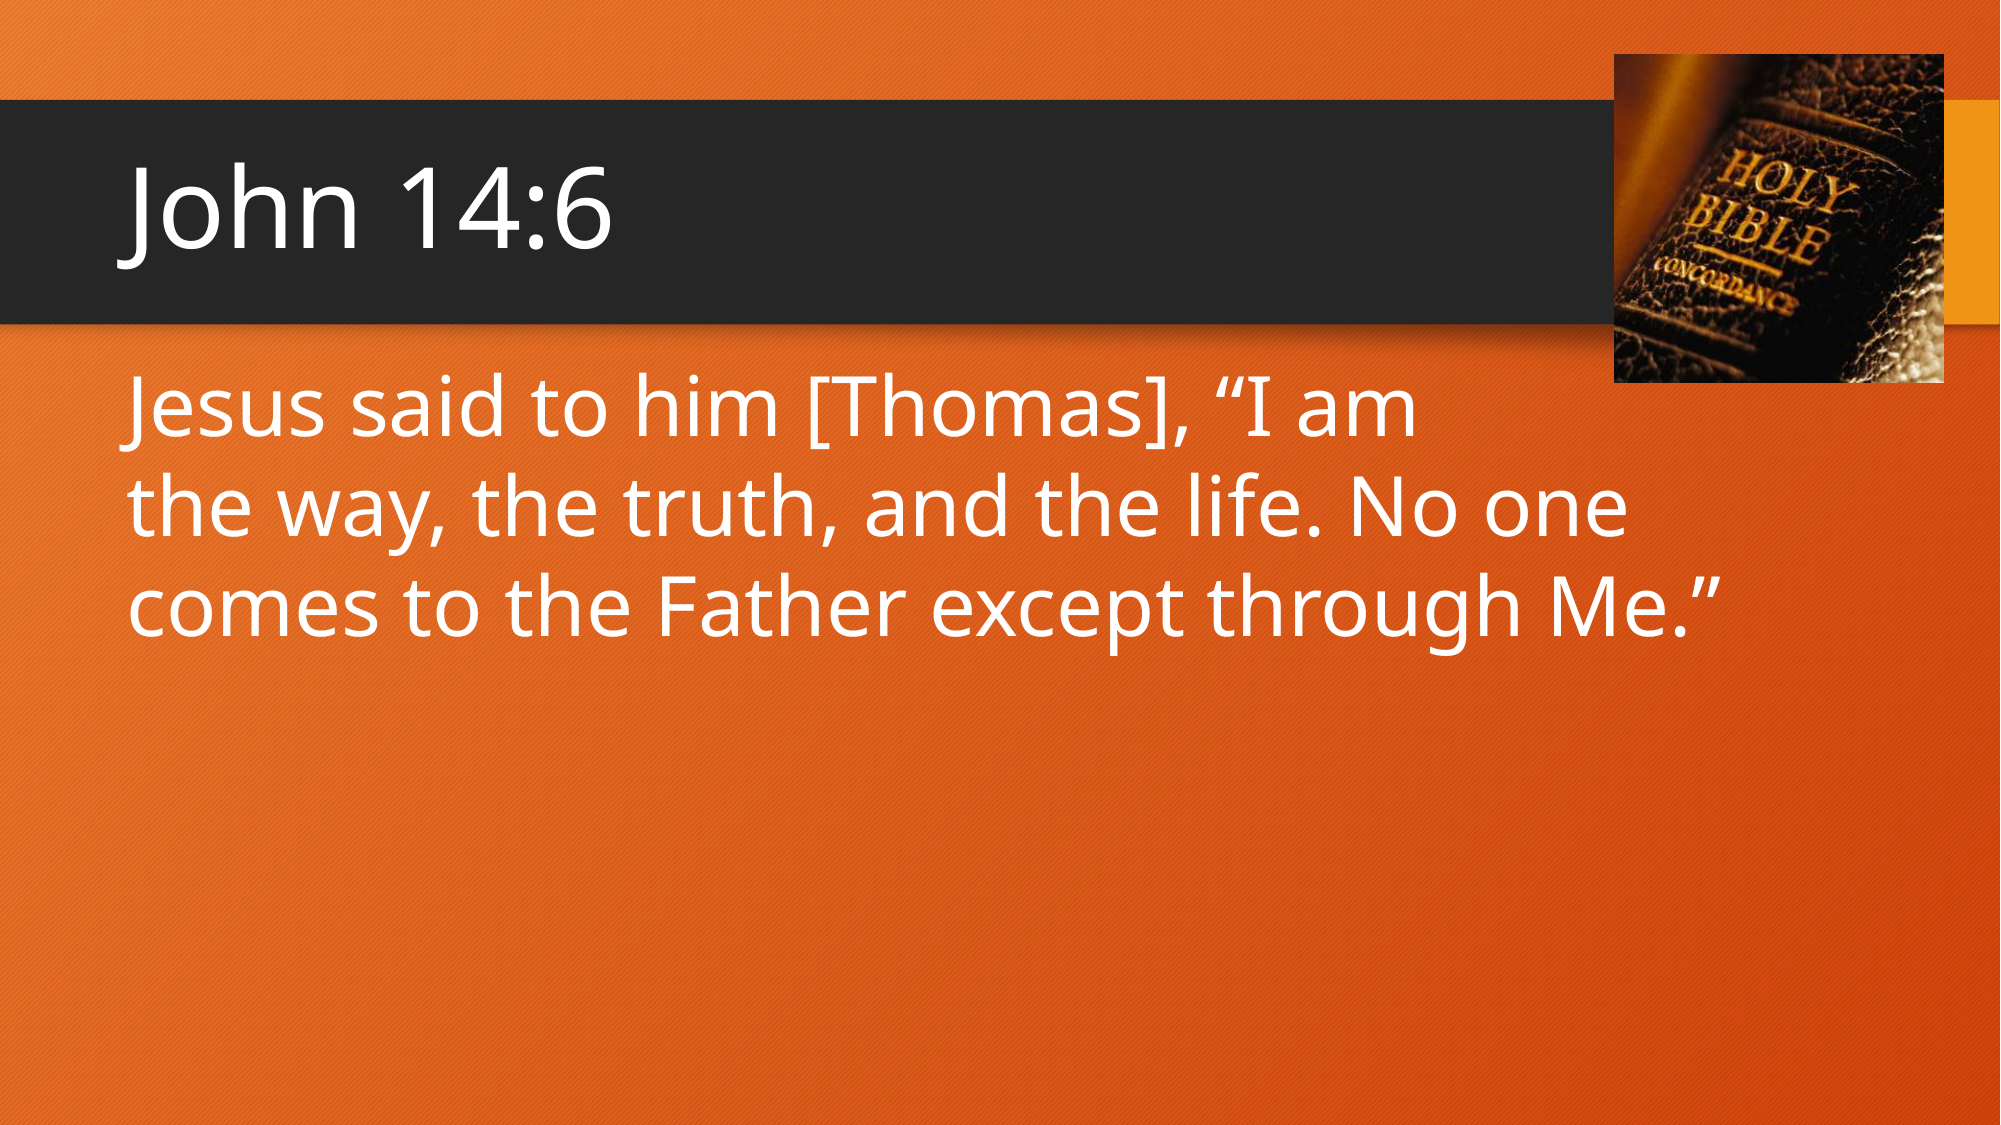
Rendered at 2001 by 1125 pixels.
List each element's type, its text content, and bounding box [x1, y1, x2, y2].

title John 14:6 [111, 123, 1613, 301]
picture [0, 54, 2000, 384]
text_box Jesus said to him [Thomas], “I am the way, the truth, and the life. No one comes to the Father except through Me.” [111, 345, 1860, 661]
